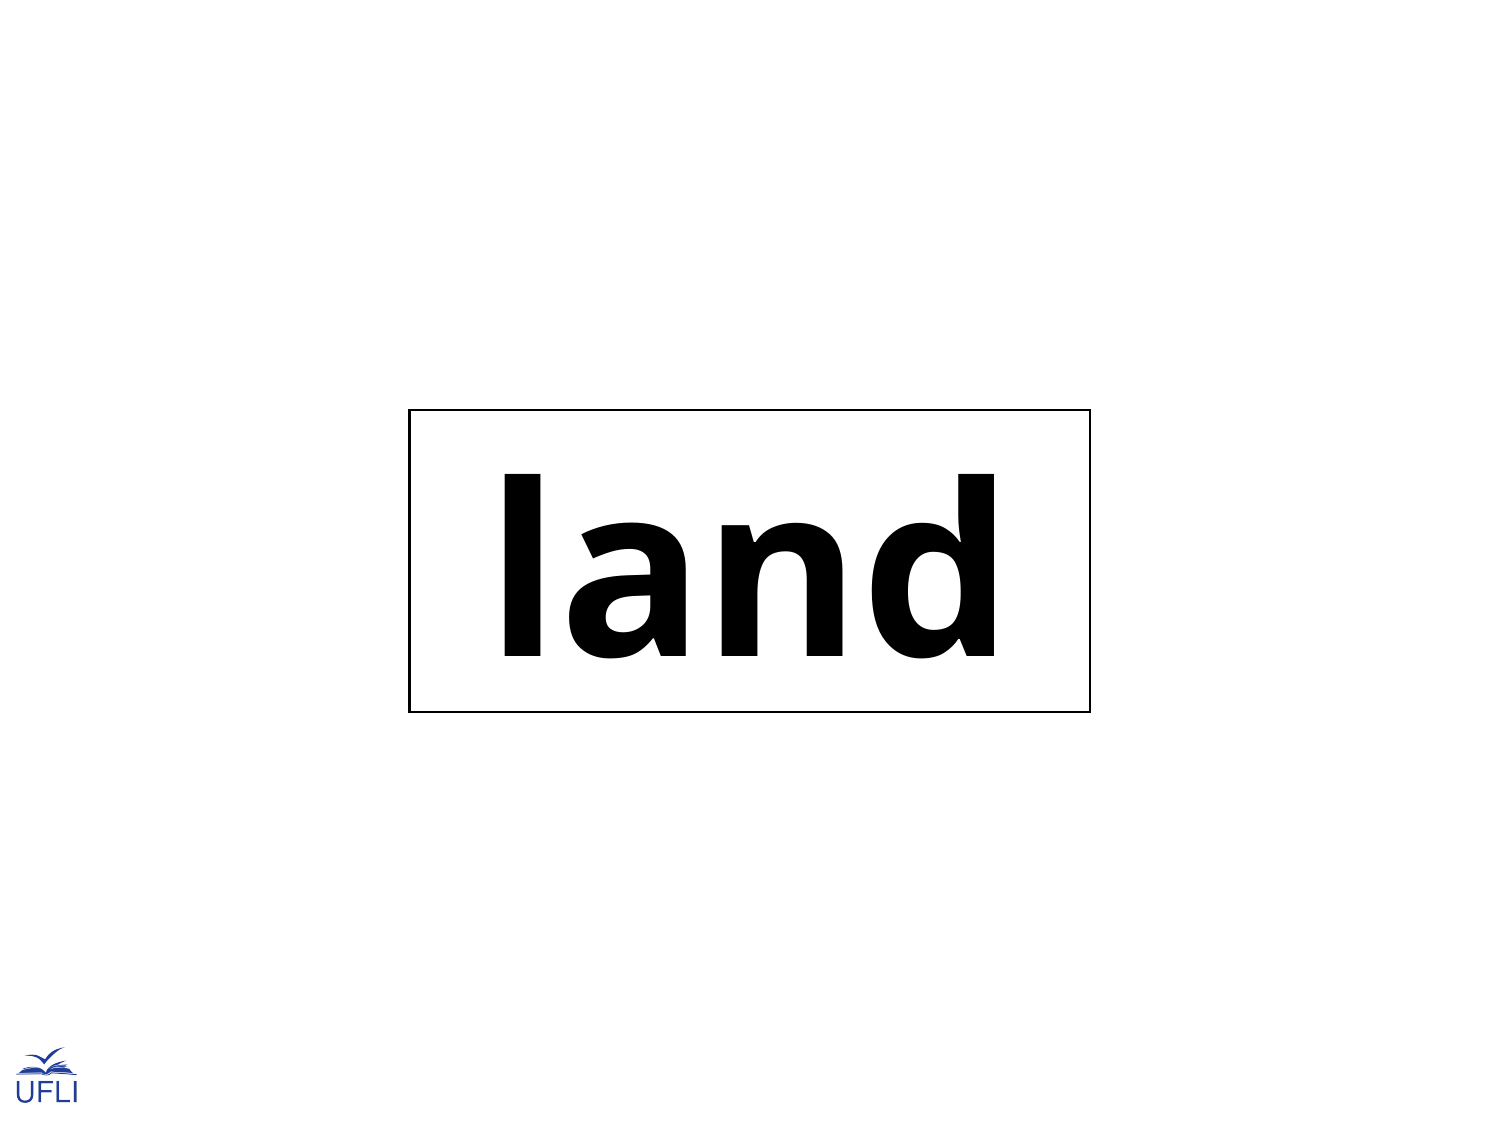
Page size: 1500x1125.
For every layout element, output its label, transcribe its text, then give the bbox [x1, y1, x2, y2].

text_box land [408, 409, 1091, 713]
picture [12, 1045, 81, 1106]
